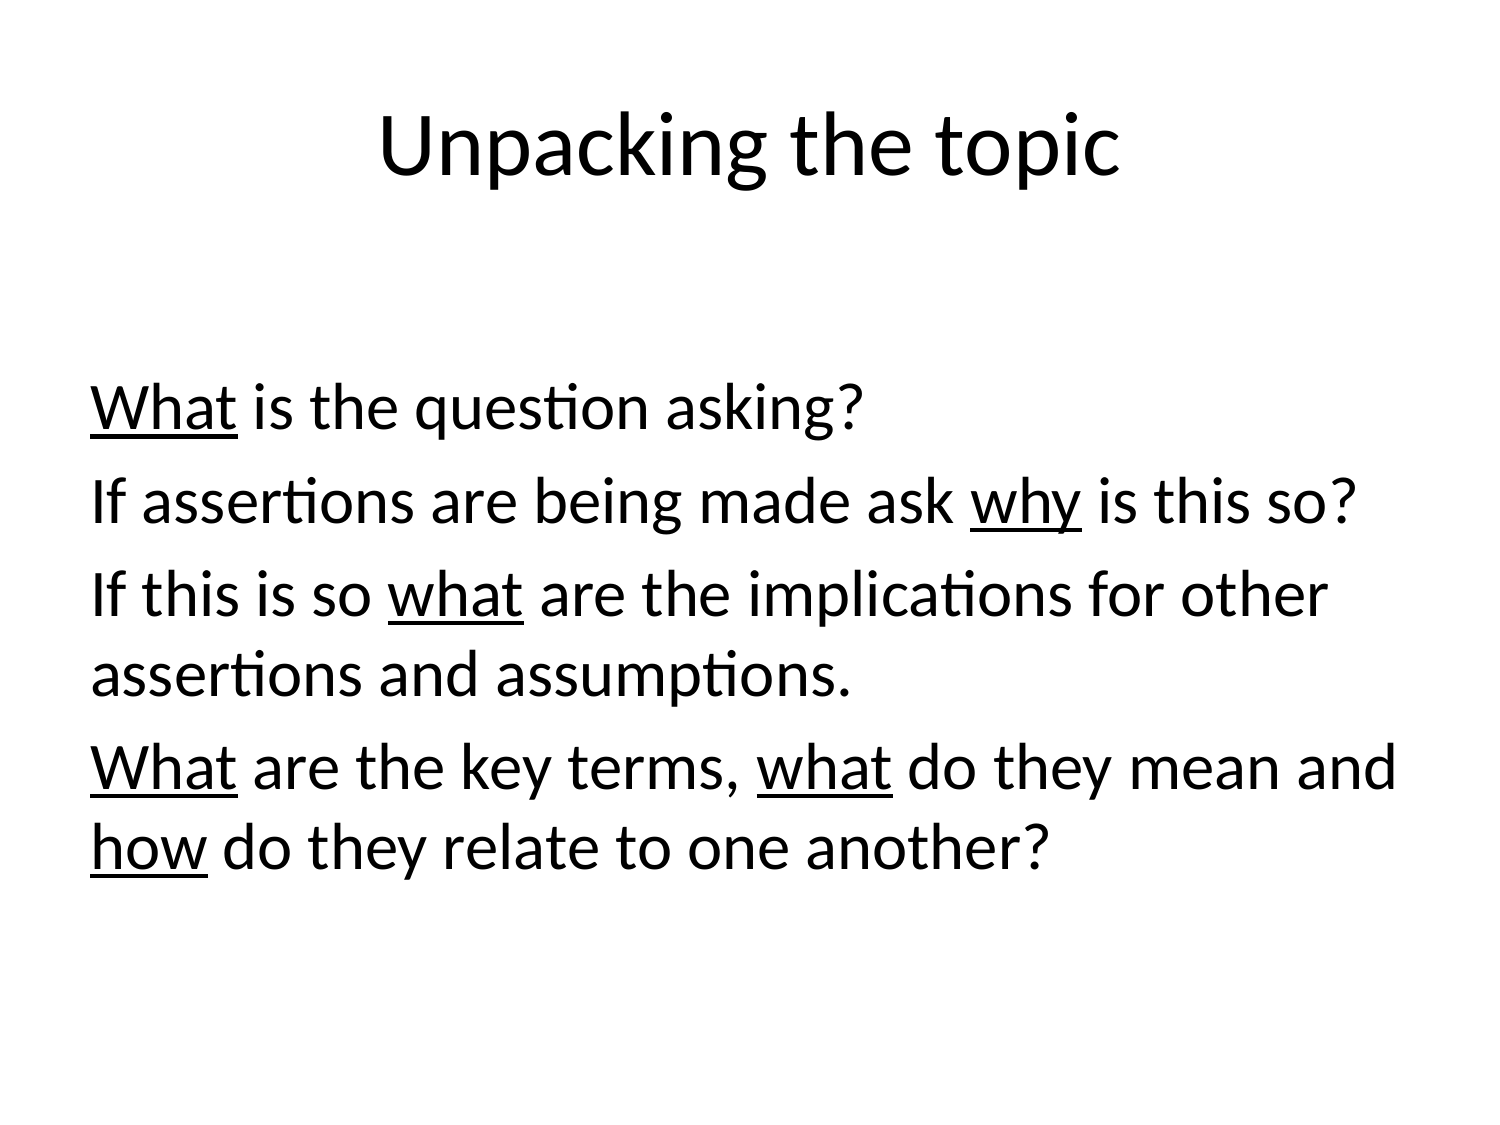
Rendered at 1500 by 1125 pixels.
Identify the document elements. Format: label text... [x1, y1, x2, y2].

title Unpacking the topic [75, 45, 1425, 233]
list What is the question asking? If assertions are being made ask why is this so? If this is so what are the implications for other assertions and assumptions. What are the key terms, what do they mean and how do they relate to one another? [75, 262, 1425, 1005]
